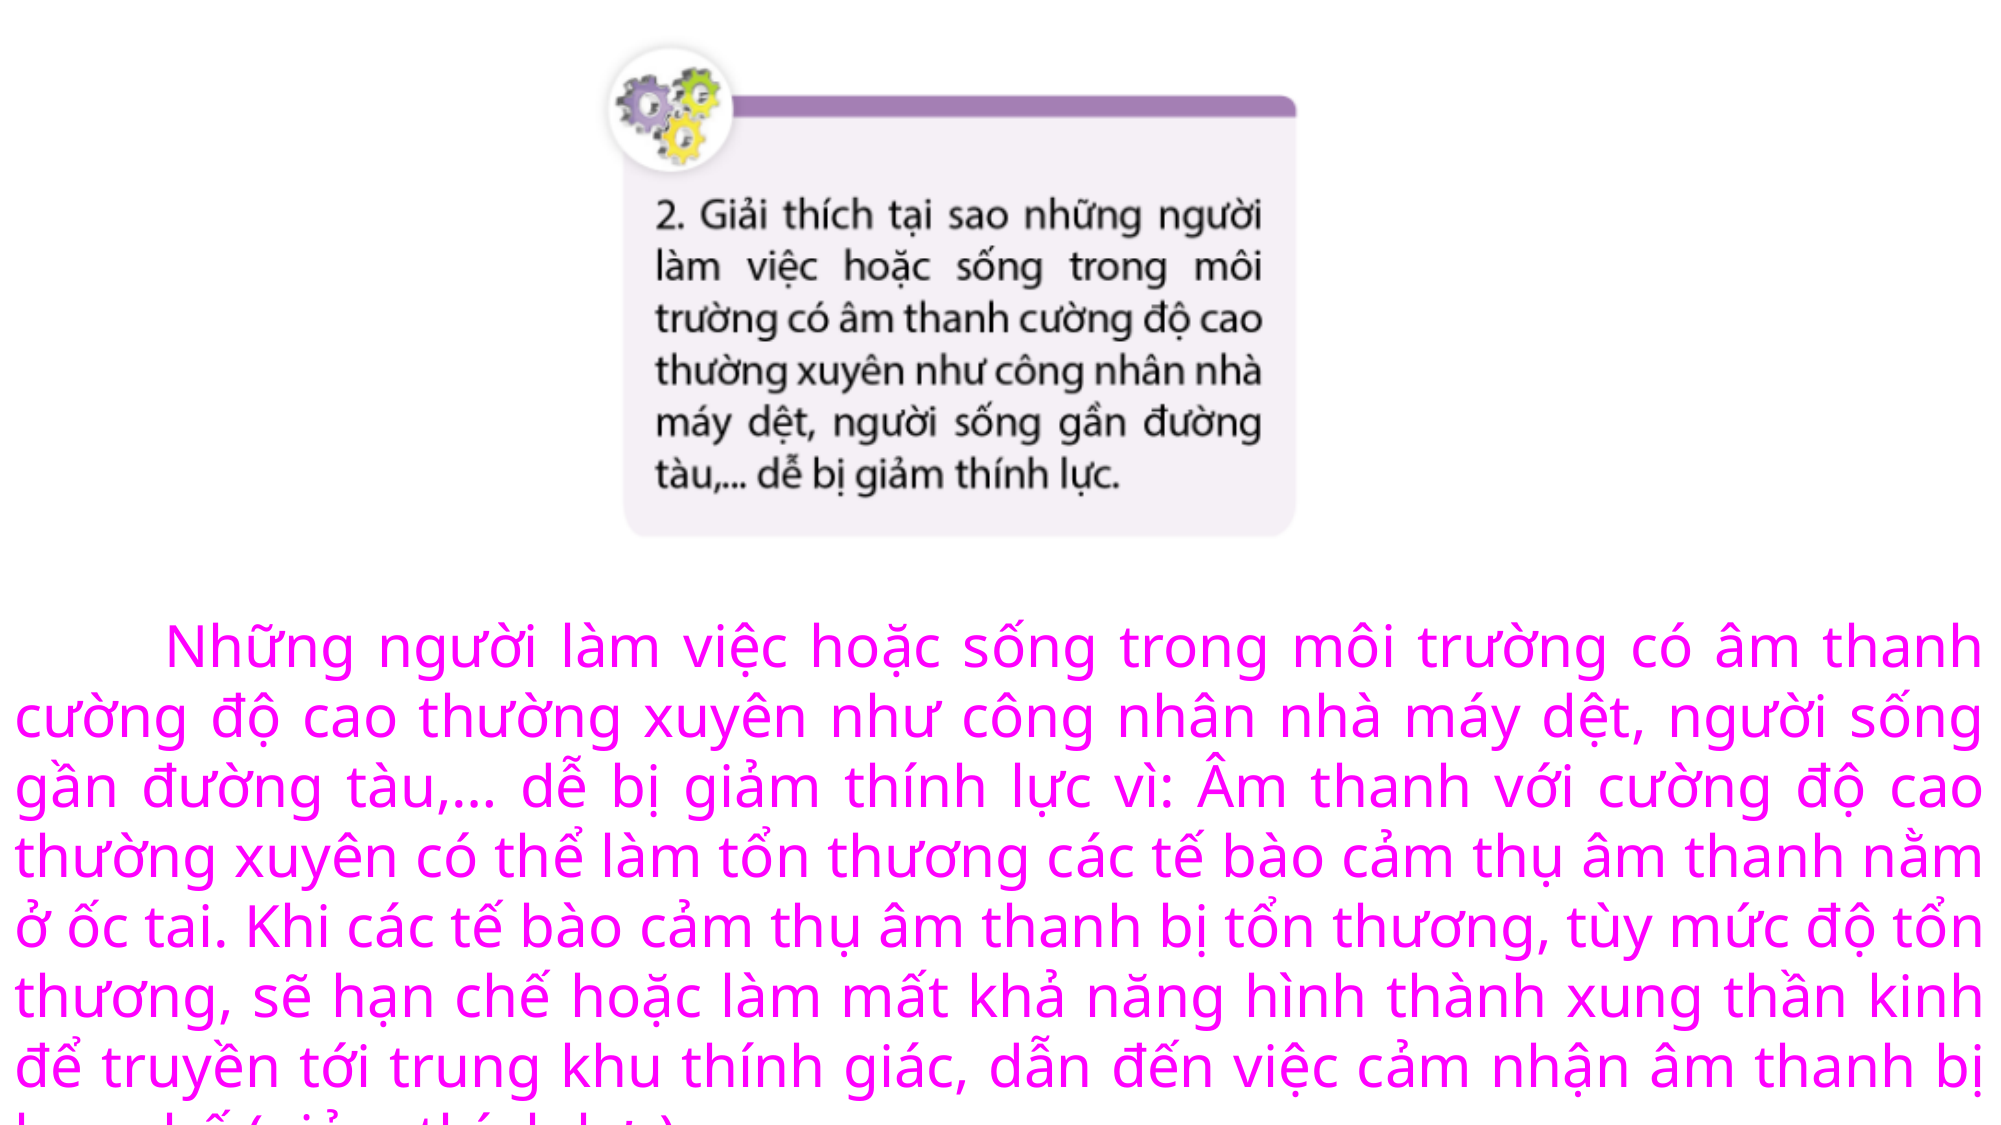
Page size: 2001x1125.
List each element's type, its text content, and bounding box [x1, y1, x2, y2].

text_box Những người làm việc hoặc sống trong môi trường có âm thanh cường độ cao thường xuyên như công nhân nhà máy dệt, người sống gần đường tàu,… dễ bị giảm thính lực vì: Âm thanh với cường độ cao thường xuyên có thể làm tổn thương các tế bào cảm thụ âm thanh nằm ở ốc tai. Khi các tế bào cảm thụ âm thanh bị tổn thương, tùy mức độ tổn thương, sẽ hạn chế hoặc làm mất khả năng hình thành xung thần kinh để truyền tới trung khu thính giác, dẫn đến việc cảm nhận âm thanh bị hạn chế (giảm thính lực). [0, 601, 2000, 1125]
picture [583, 0, 1362, 609]
